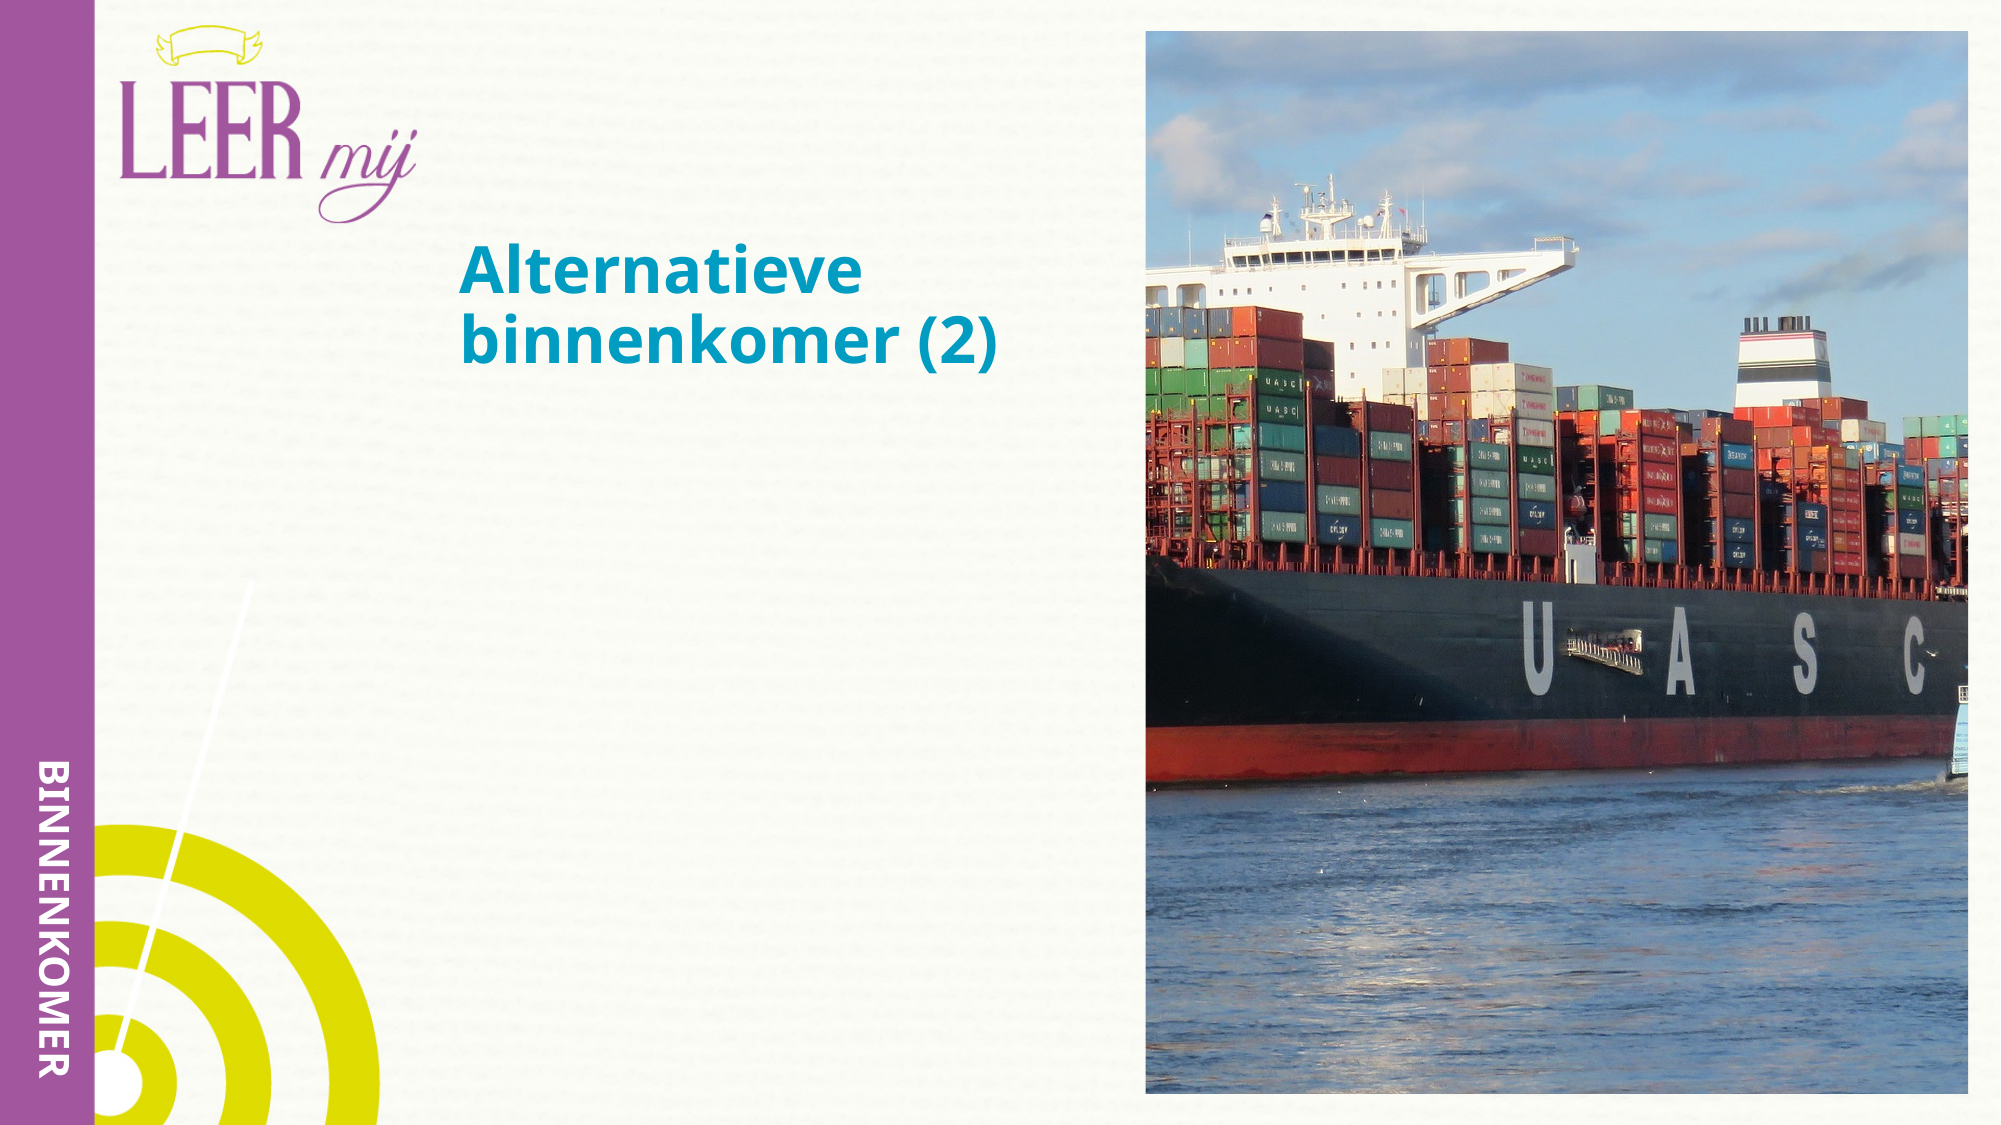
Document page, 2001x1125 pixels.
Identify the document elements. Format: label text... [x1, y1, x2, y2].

title Alternatieve binnenkomer (2) [444, 229, 1102, 386]
picture [0, 0, 2001, 1125]
